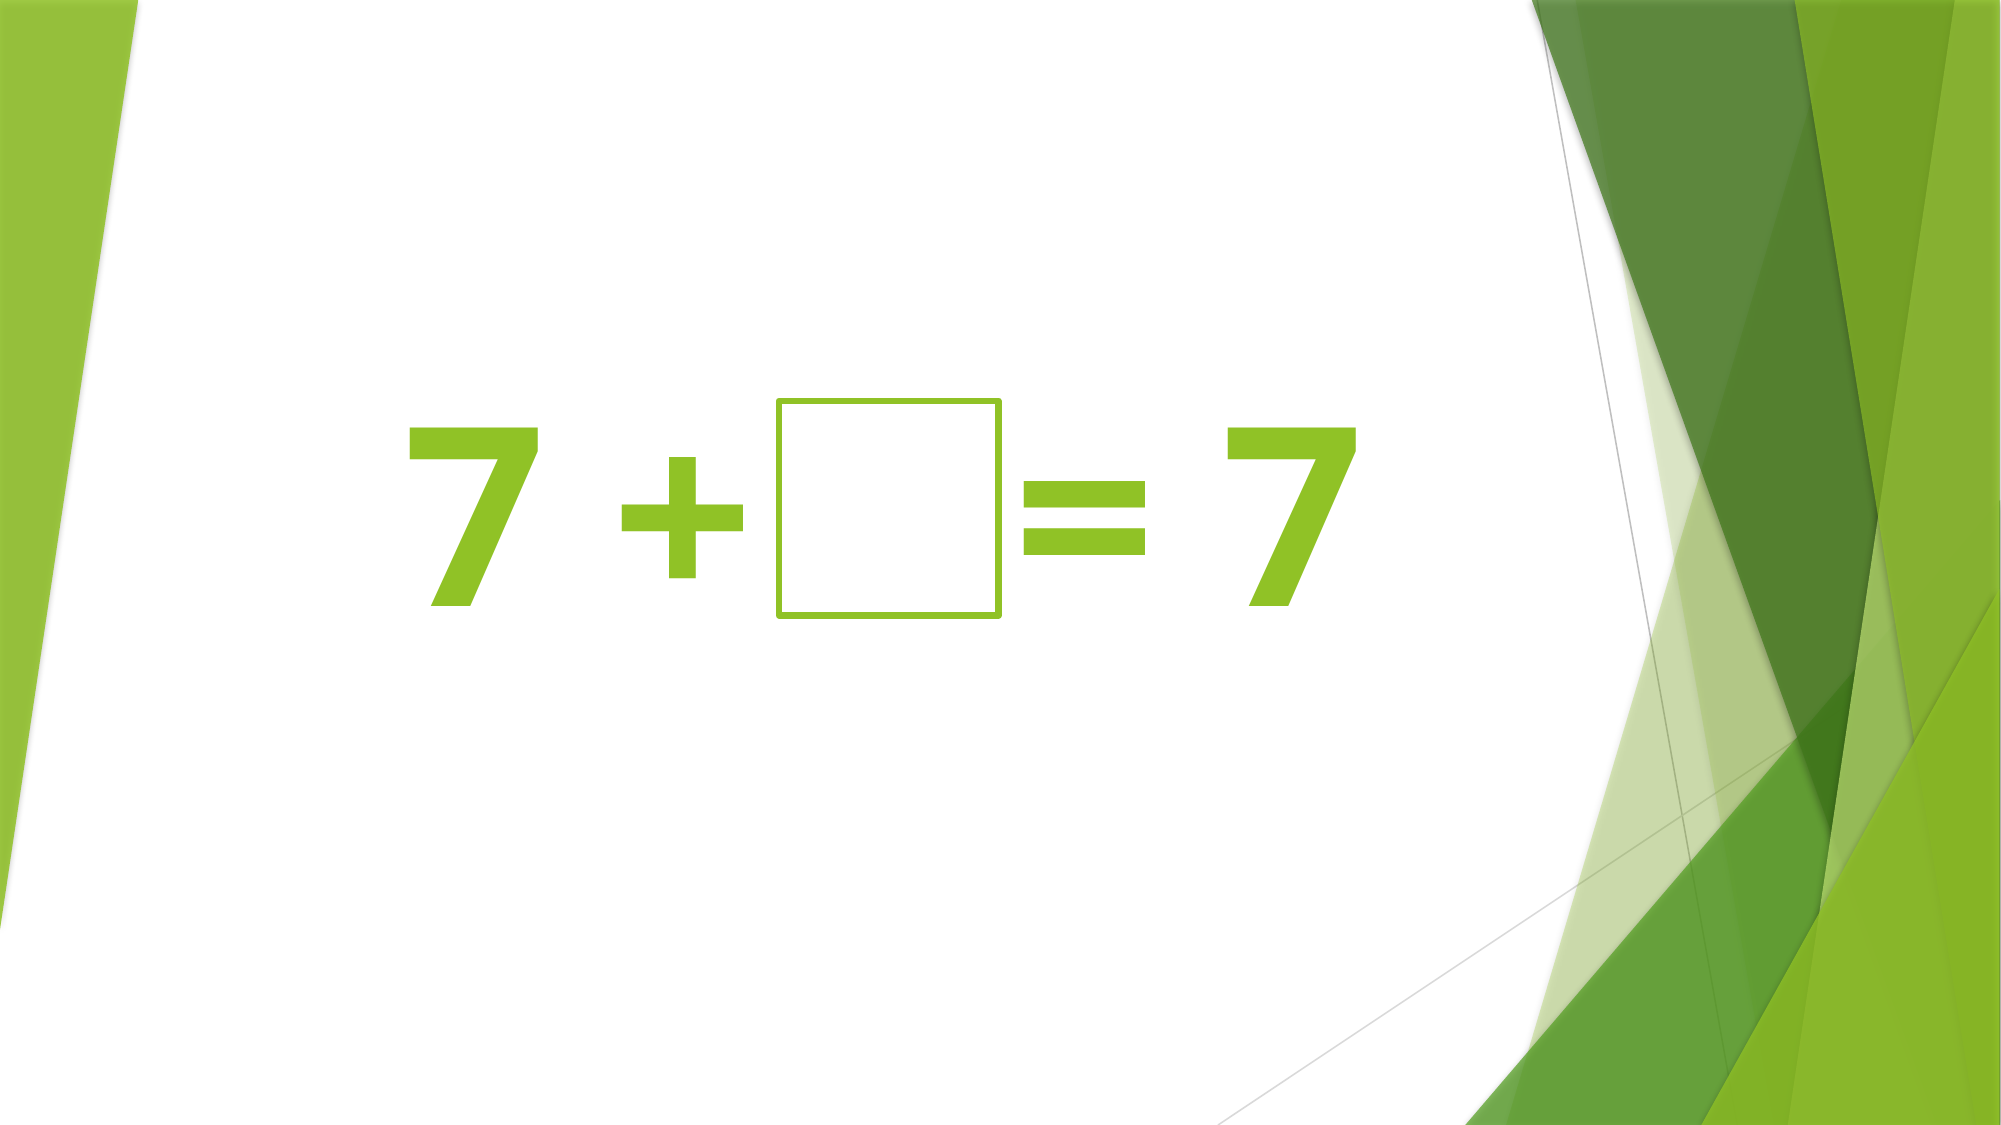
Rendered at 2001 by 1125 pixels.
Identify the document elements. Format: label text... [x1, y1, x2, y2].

text_box [778, 399, 1000, 617]
title 7 + = 7 [247, 294, 1522, 665]
